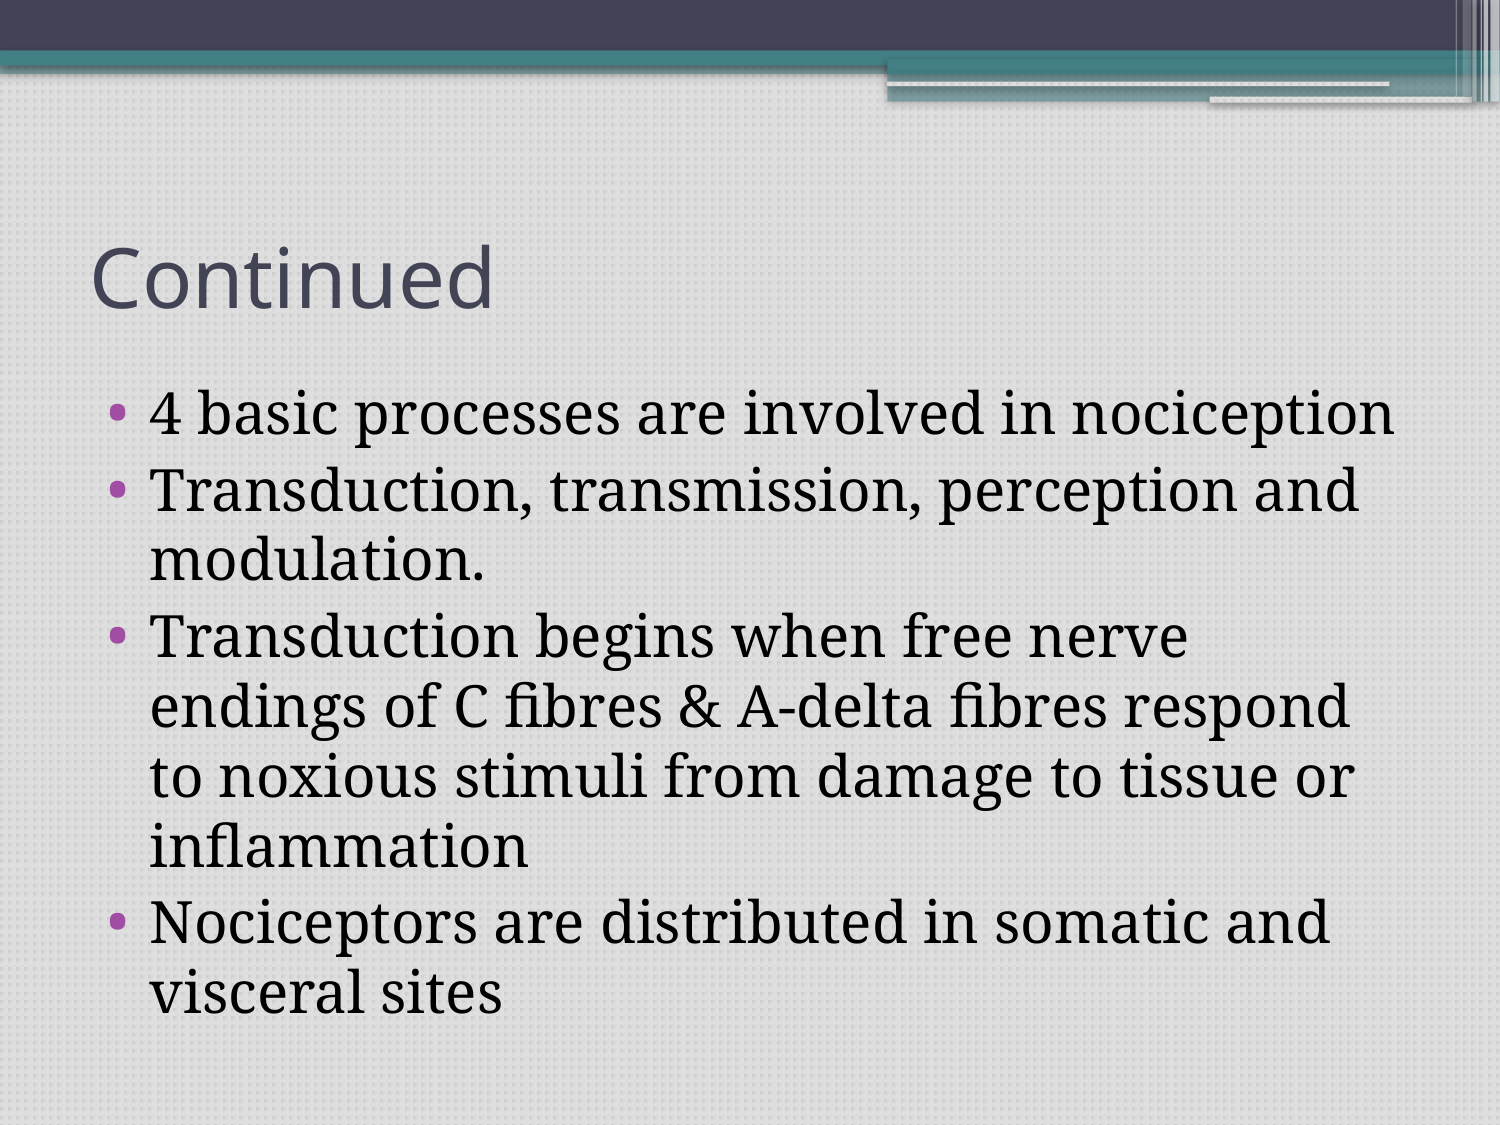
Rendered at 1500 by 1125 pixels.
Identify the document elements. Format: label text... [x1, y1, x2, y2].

list 4 basic processes are involved in nociception Transduction, transmission, perception and modulation. Transduction begins when free nerve endings of C fibres & A-delta fibres respond to noxious stimuli from damage to tissue or inflammation Nociceptors are distributed in somatic and visceral sites [75, 368, 1425, 1079]
title Continued [75, 187, 1425, 363]
